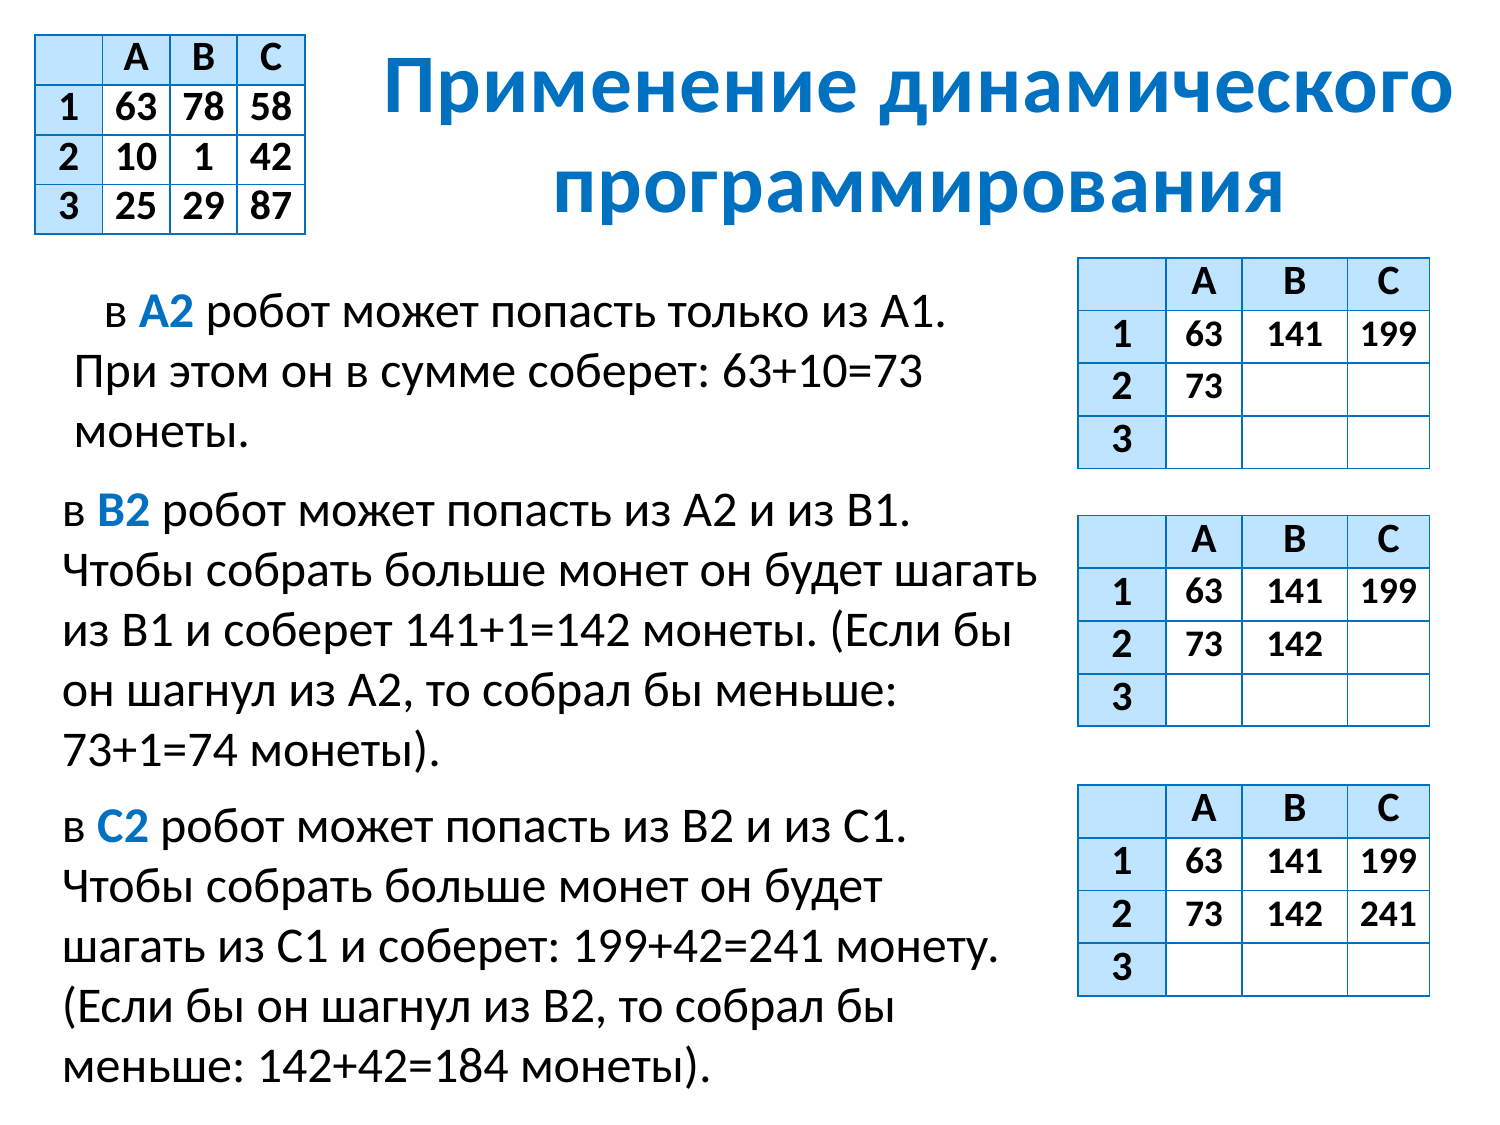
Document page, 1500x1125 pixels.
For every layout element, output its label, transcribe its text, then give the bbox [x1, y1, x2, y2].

table_cell 199 [1348, 311, 1429, 362]
table_header C [1348, 259, 1429, 310]
table_cell 2 [1079, 622, 1165, 673]
table_cell 25 [103, 185, 169, 233]
table_cell 3 [1079, 417, 1165, 468]
table_cell 142 [1243, 622, 1347, 673]
title Применение динамического программирования [339, 35, 1500, 223]
table_cell 1 [1079, 311, 1165, 362]
list в A2 робот может попасть только из А1. При этом он в сумме соберет: 63+10=73 монеты. [58, 269, 1055, 457]
table_header B [1243, 259, 1347, 310]
table_header A [1167, 786, 1241, 837]
table_cell 1 [36, 86, 102, 134]
table_cell 78 [171, 86, 236, 134]
table_cell 63 [103, 86, 169, 134]
table_cell 2 [1079, 364, 1165, 415]
table_cell 87 [238, 185, 304, 233]
table_header C [1348, 516, 1429, 567]
table_cell [1348, 944, 1429, 995]
table_cell [1348, 675, 1429, 725]
table_cell [1348, 622, 1429, 673]
table_cell [1167, 417, 1241, 468]
table_cell 3 [36, 185, 102, 233]
table_cell 241 [1348, 891, 1429, 942]
text_box в B2 робот может попасть из A2 и из B1. Чтобы собрать больше монет он будет шагать из B1 и соберет 141+1=142 монеты. (Если бы он шагнул из A2, то собрал бы меньше: 73+1=74 монеты). [46, 468, 1067, 739]
table_cell [1348, 364, 1429, 415]
table_header B [1243, 516, 1347, 567]
table_cell 199 [1348, 839, 1429, 890]
table_cell 1 [1079, 569, 1165, 620]
table_cell 10 [103, 136, 169, 184]
table_cell 141 [1243, 311, 1347, 362]
table_cell [1243, 944, 1347, 995]
table_cell 199 [1348, 569, 1429, 620]
table_header C [238, 36, 304, 84]
table_cell 141 [1243, 839, 1347, 890]
table_cell 3 [1079, 675, 1165, 725]
table_cell 141 [1243, 569, 1347, 620]
table_cell [1167, 944, 1241, 995]
table_cell 73 [1167, 622, 1241, 673]
table_header A [103, 36, 169, 84]
table_header [36, 36, 102, 84]
table_cell 29 [171, 185, 236, 233]
table_cell 42 [238, 136, 304, 184]
table_cell 63 [1167, 311, 1241, 362]
table_header A [1167, 516, 1241, 567]
table_header B [1243, 786, 1347, 837]
table_cell [1243, 675, 1347, 725]
table_cell 2 [1079, 891, 1165, 942]
table_cell 2 [36, 136, 102, 184]
table_header C [1348, 786, 1429, 837]
text_box в C2 робот может попасть из B2 и из C1. Чтобы собрать больше монет он будет шагать из C1 и соберет: 199+42=241 монету. (Если бы он шагнул из B2, то собрал бы меньше: 142+42=184 монеты). [46, 785, 1043, 1090]
table_cell [1348, 417, 1429, 468]
table_cell 3 [1079, 944, 1165, 995]
table_header [1079, 516, 1165, 567]
table_header B [171, 36, 236, 84]
table_header [1079, 259, 1165, 310]
table_cell 73 [1167, 891, 1241, 942]
table_cell 142 [1243, 891, 1347, 942]
table_cell 73 [1167, 364, 1241, 415]
table_header A [1167, 259, 1241, 310]
table_header [1079, 786, 1165, 837]
table_cell 63 [1167, 569, 1241, 620]
table_cell [1167, 675, 1241, 725]
table_cell 1 [1079, 839, 1165, 890]
table_cell 58 [238, 86, 304, 134]
table_cell [1243, 417, 1347, 468]
table_cell 63 [1167, 839, 1241, 890]
table_cell 1 [171, 136, 236, 184]
table_cell [1243, 364, 1347, 415]
